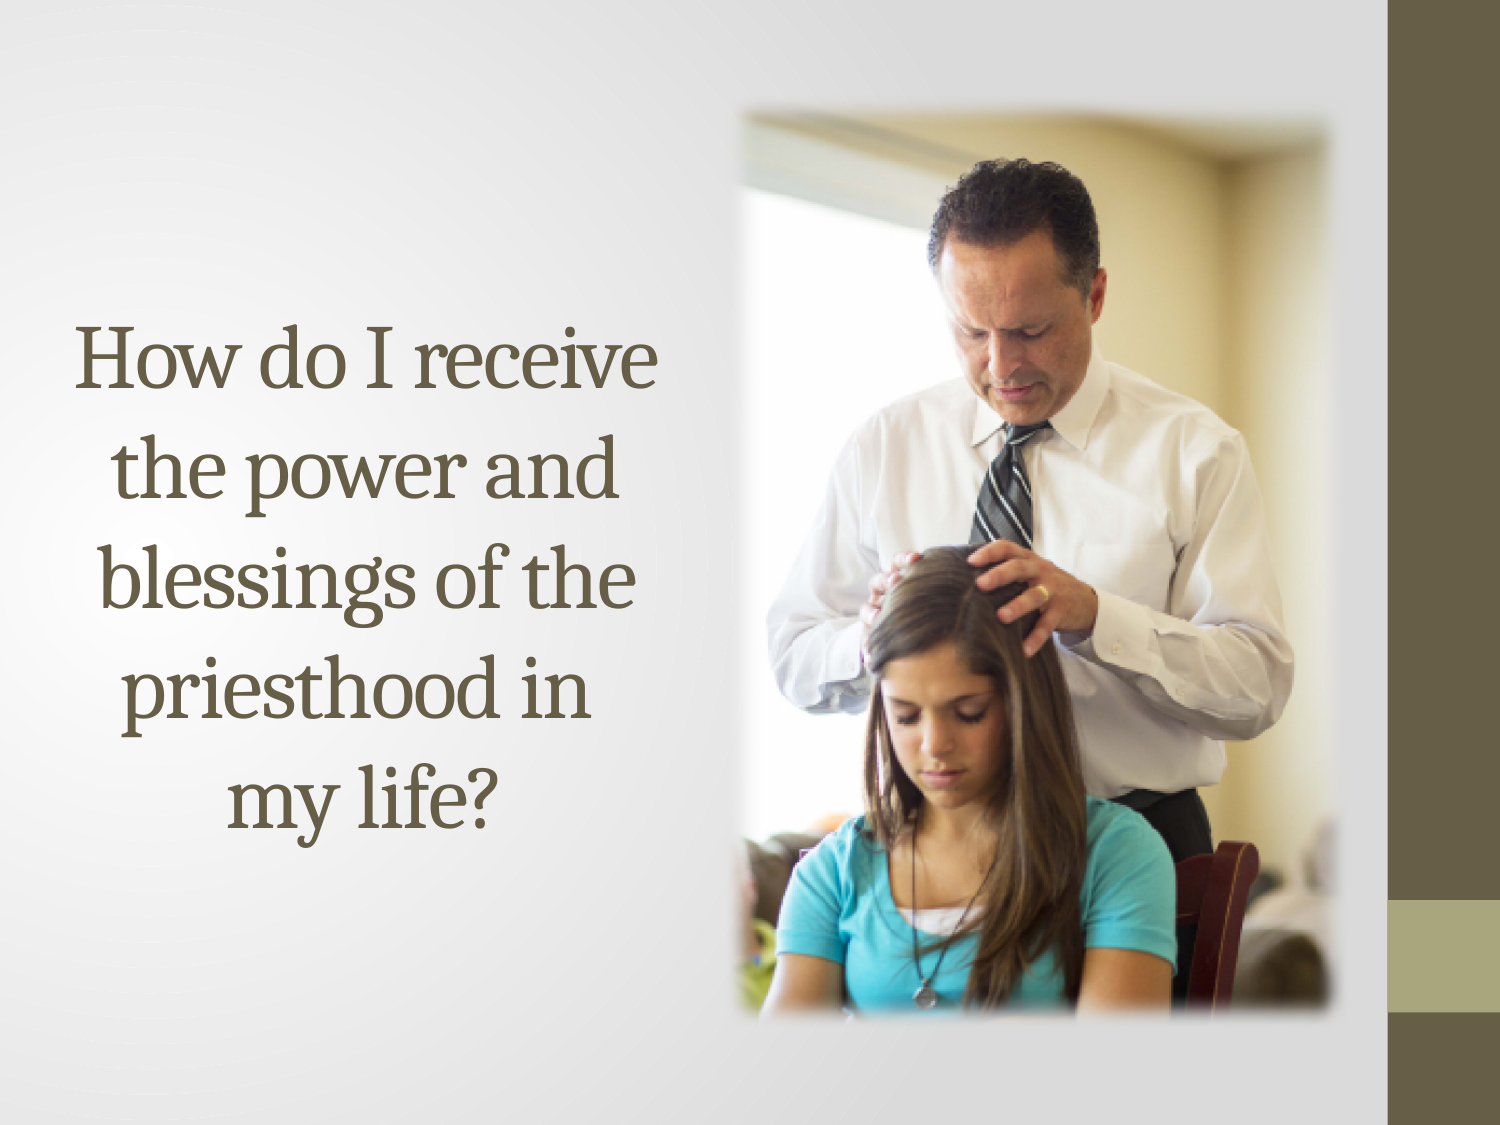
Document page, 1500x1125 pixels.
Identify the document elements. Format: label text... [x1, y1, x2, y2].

title How do I receive the power and blessings of the priesthood in my life? [31, 206, 700, 854]
picture [725, 95, 1348, 1028]
